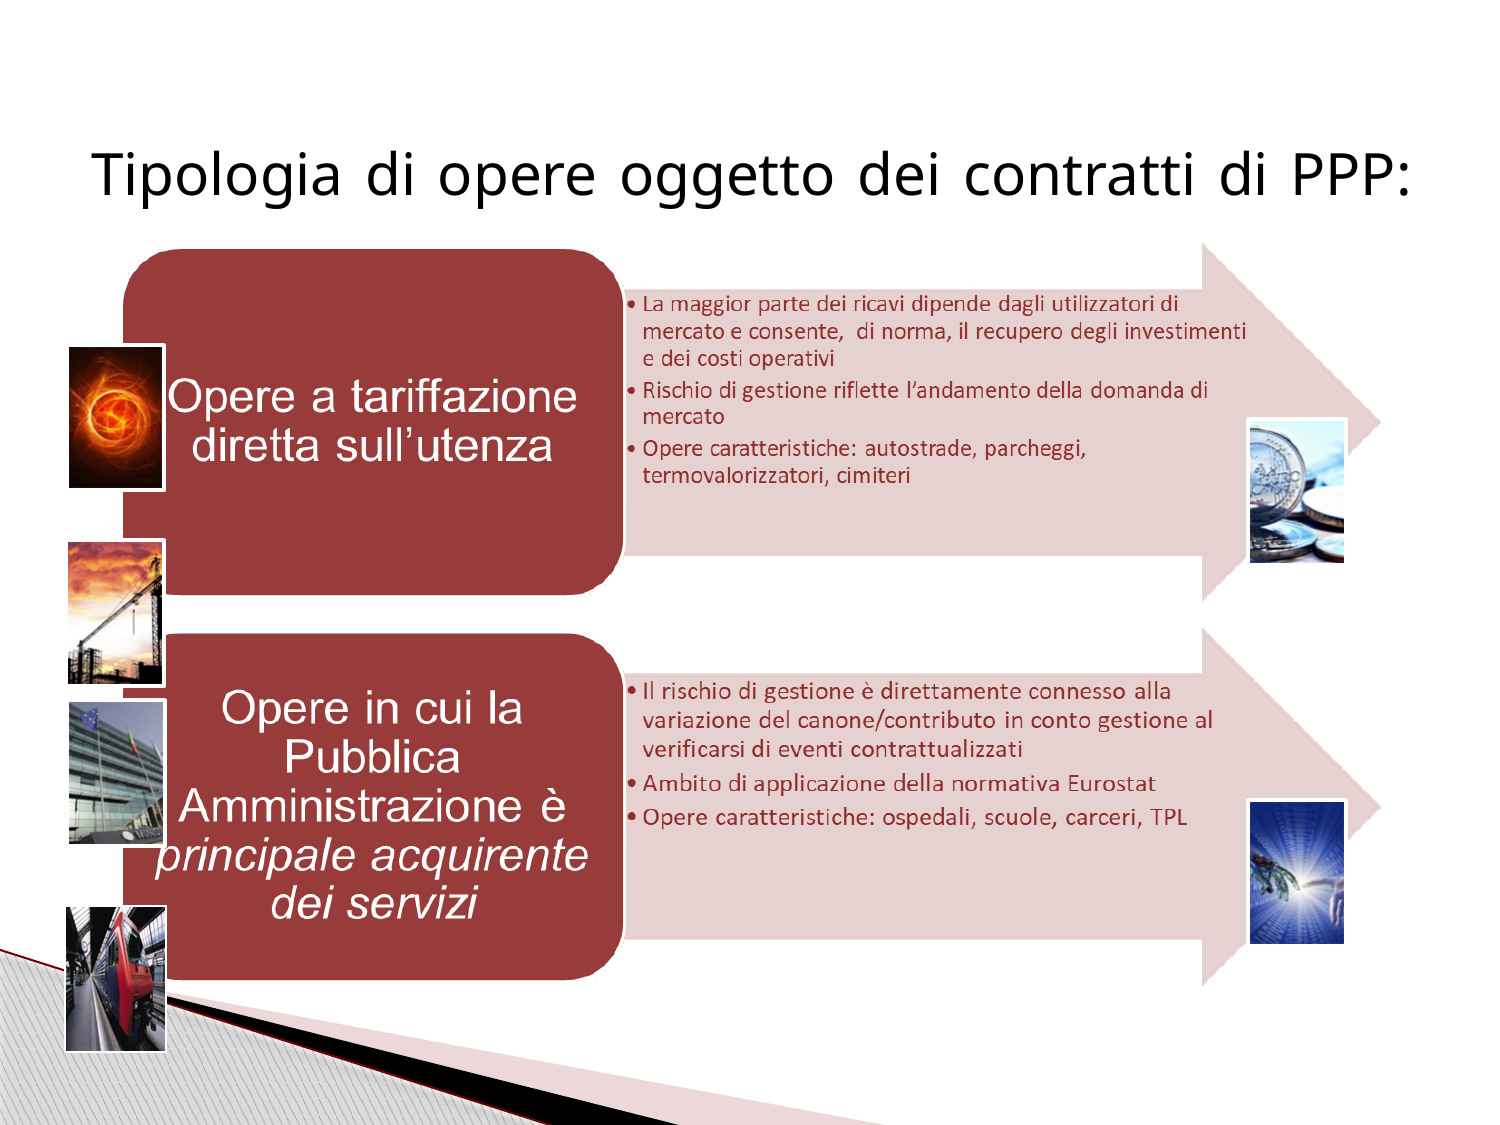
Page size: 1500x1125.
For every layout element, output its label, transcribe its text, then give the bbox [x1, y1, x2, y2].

picture [1245, 417, 1348, 567]
picture [65, 698, 168, 849]
picture [65, 343, 167, 493]
picture [64, 538, 167, 688]
title Tipologia di opere oggetto dei contratti di PPP: [76, 113, 1427, 302]
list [119, 242, 1381, 986]
picture [1245, 798, 1348, 948]
picture [64, 904, 168, 1054]
